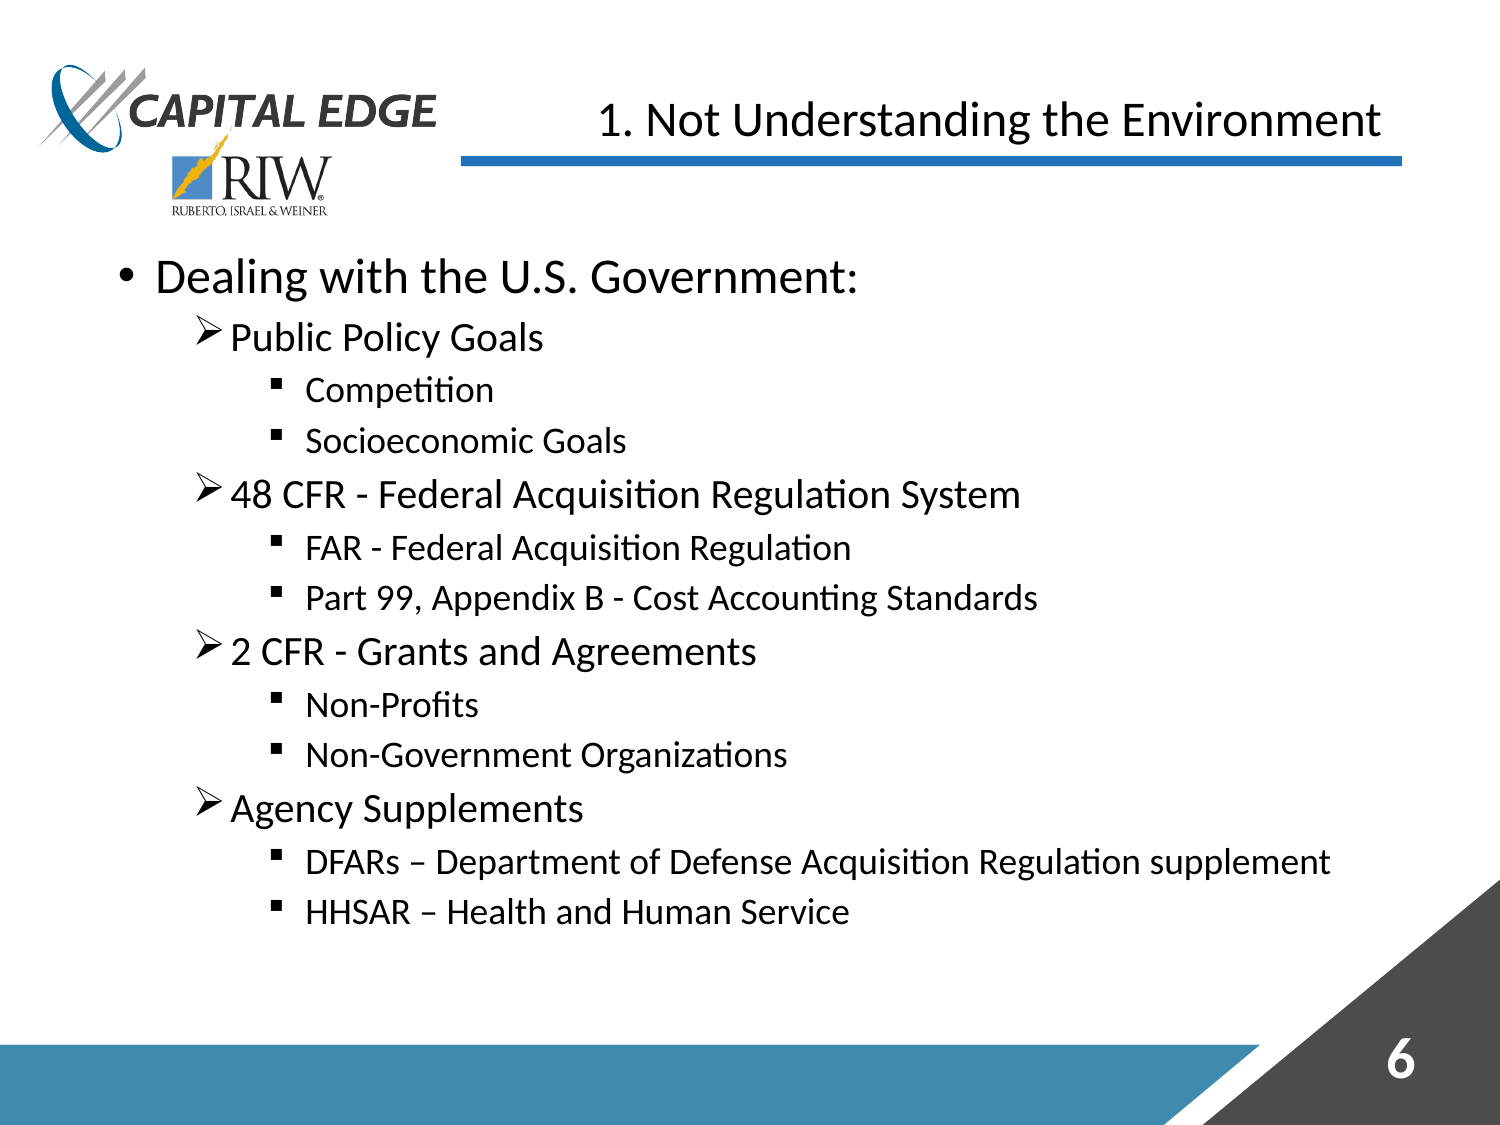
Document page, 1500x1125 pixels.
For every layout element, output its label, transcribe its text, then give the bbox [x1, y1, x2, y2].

slide_number 6 [1339, 1013, 1463, 1103]
title 1. Not Understanding the Environment [462, 72, 1397, 155]
list Dealing with the U.S. Government: Public Policy Goals Competition Socioeconomic Goals 48 CFR - Federal Acquisition Regulation System FAR - Federal Acquisition Regulation Part 99, Appendix B - Cost Accounting Standards 2 CFR - Grants and Agreements Non-Profits Non-Government Organizations Agency Supplements DFARs – Department of Defense Acquisition Regulation supplement HHSAR – Health and Human Service [103, 243, 1397, 1014]
picture [0, 0, 1500, 1125]
